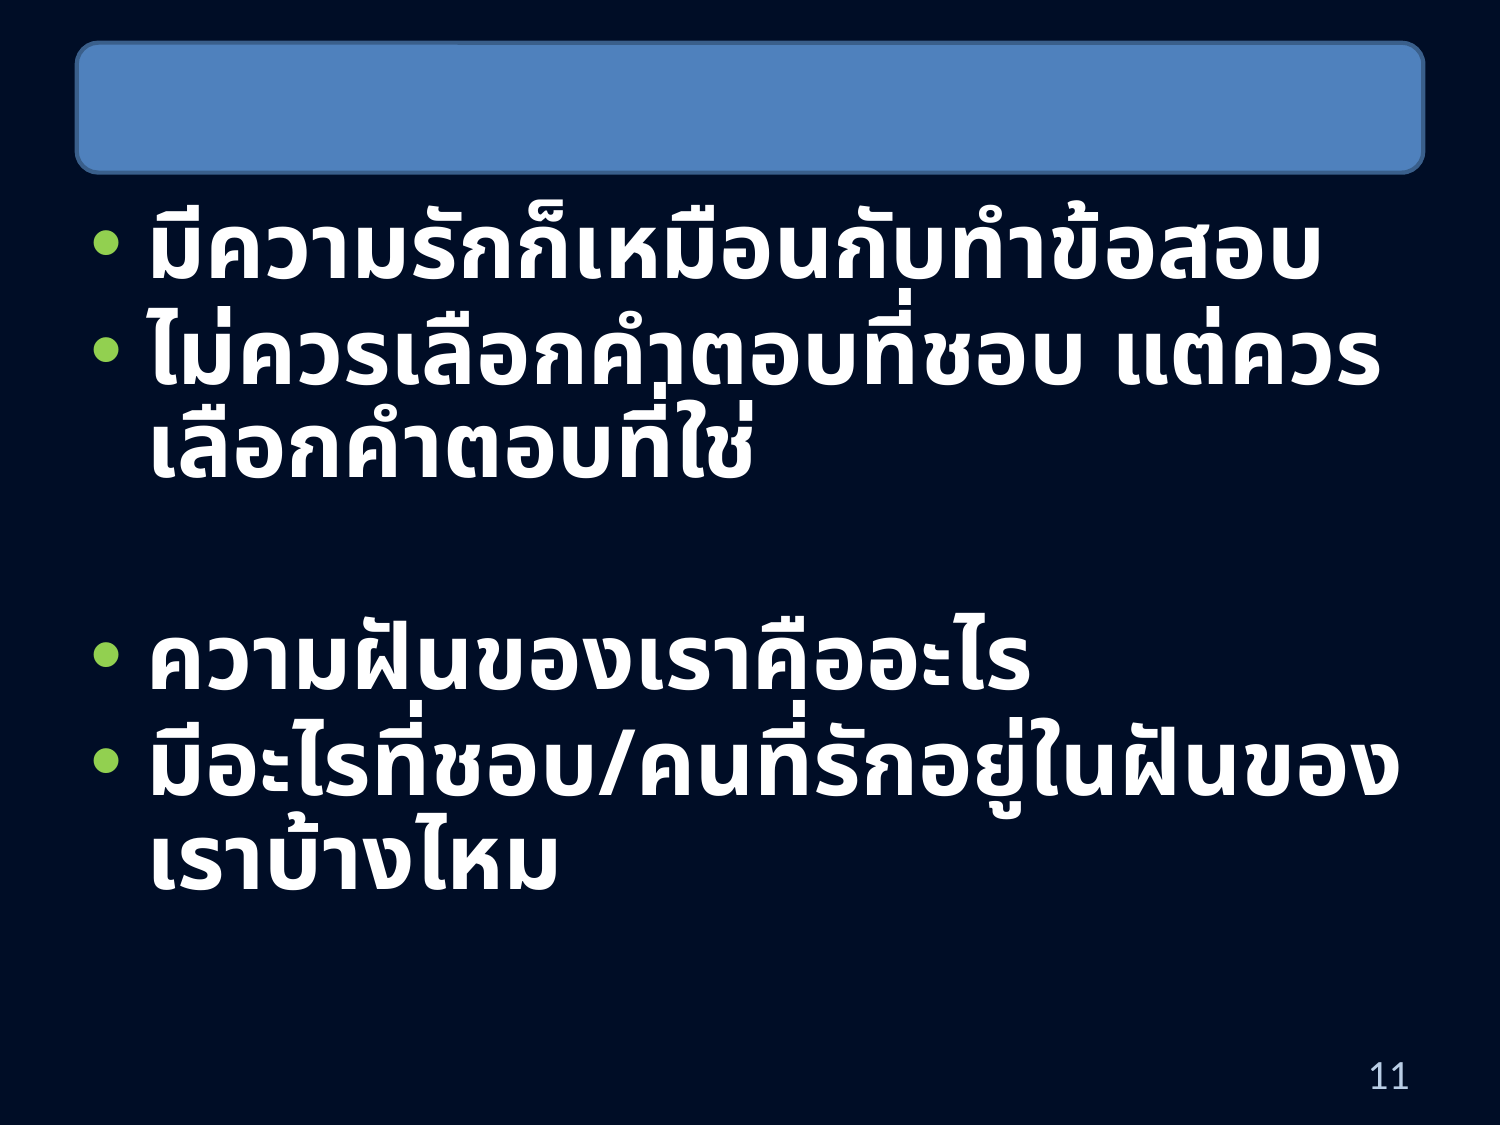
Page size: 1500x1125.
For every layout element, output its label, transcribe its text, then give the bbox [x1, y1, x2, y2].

slide_number 11 [1074, 1042, 1425, 1103]
list มีความรักก็เหมือนกับทำข้อสอบ ไม่ควรเลือกคำตอบที่ชอบ แต่ควรเลือกคำตอบที่ใช่ ความฝันของเราคืออะไร มีอะไรที่ชอบ/คนที่รักอยู่ในฝันของเราบ้างไหม [75, 196, 1425, 1005]
